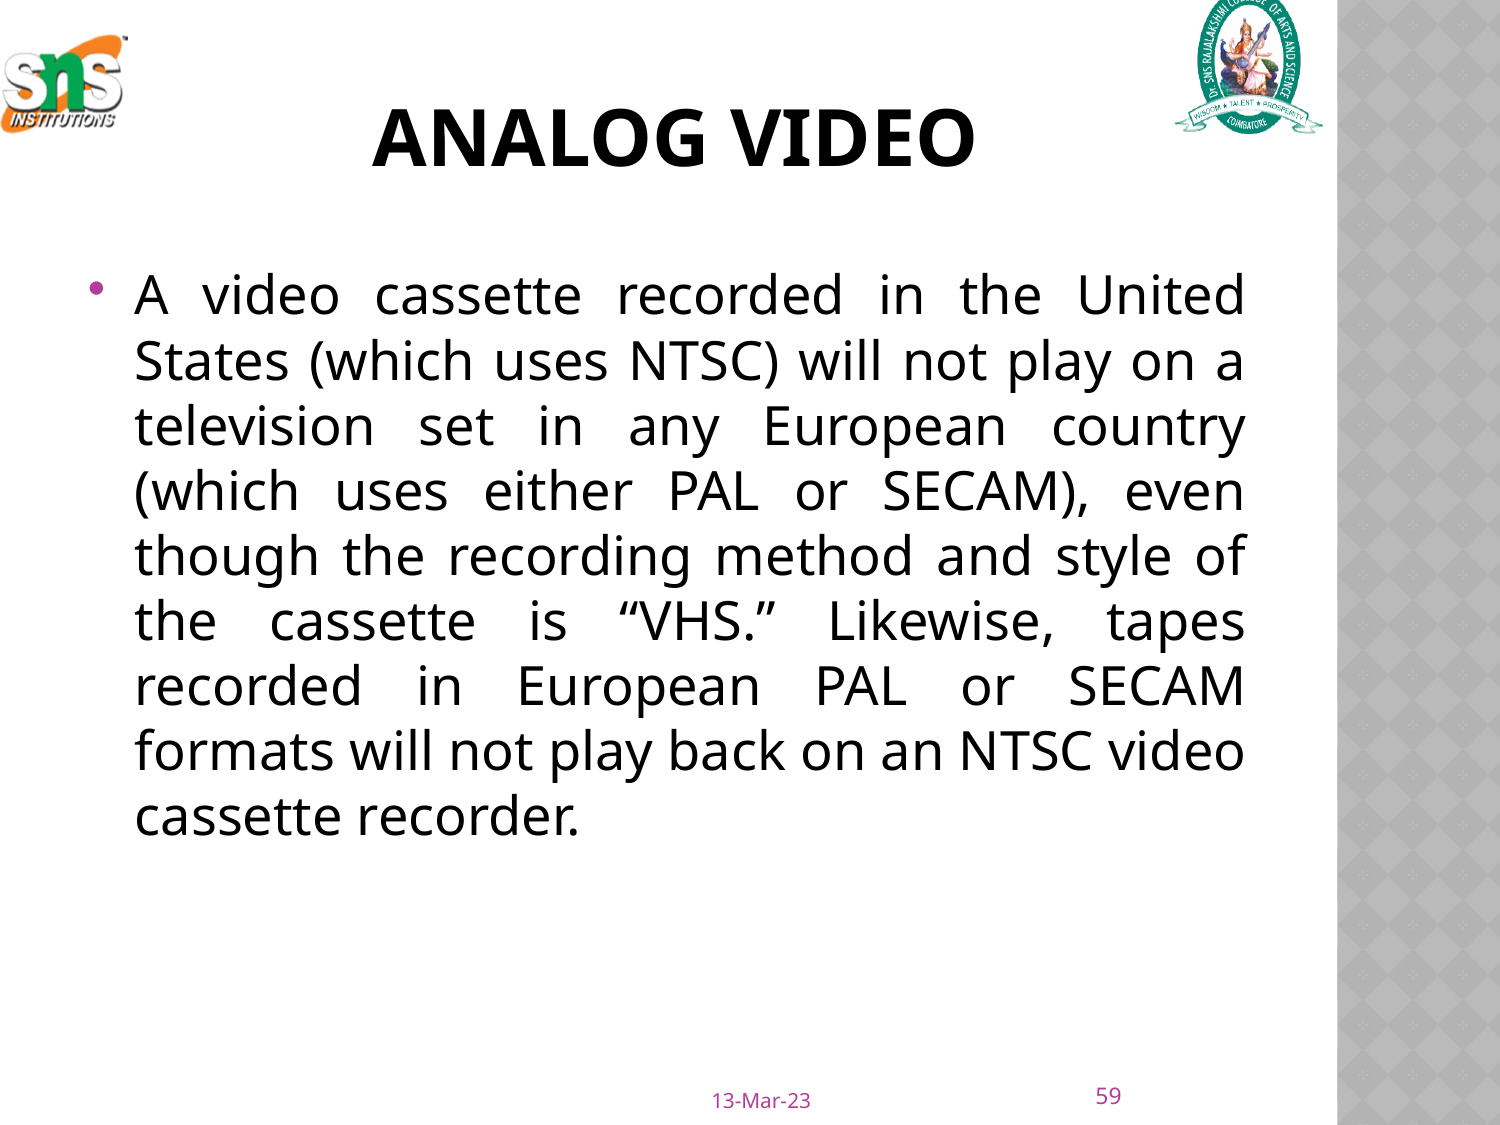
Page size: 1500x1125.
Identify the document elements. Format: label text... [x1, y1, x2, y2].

picture [1174, 0, 1323, 135]
title Analog Video [82, 58, 1270, 182]
slide_number 59 [1025, 1075, 1122, 1113]
picture [0, 33, 128, 135]
list A video cassette recorded in the United States (which uses NTSC) will not play on a television set in any European country (which uses either PAL or SECAM), even though the recording method and style of the cassette is “VHS.” Likewise, tapes recorded in European PAL or SECAM formats will not play back on an NTSC video cassette recorder. [75, 175, 1263, 1059]
slide_number 13-Mar-23 [696, 1075, 1025, 1113]
